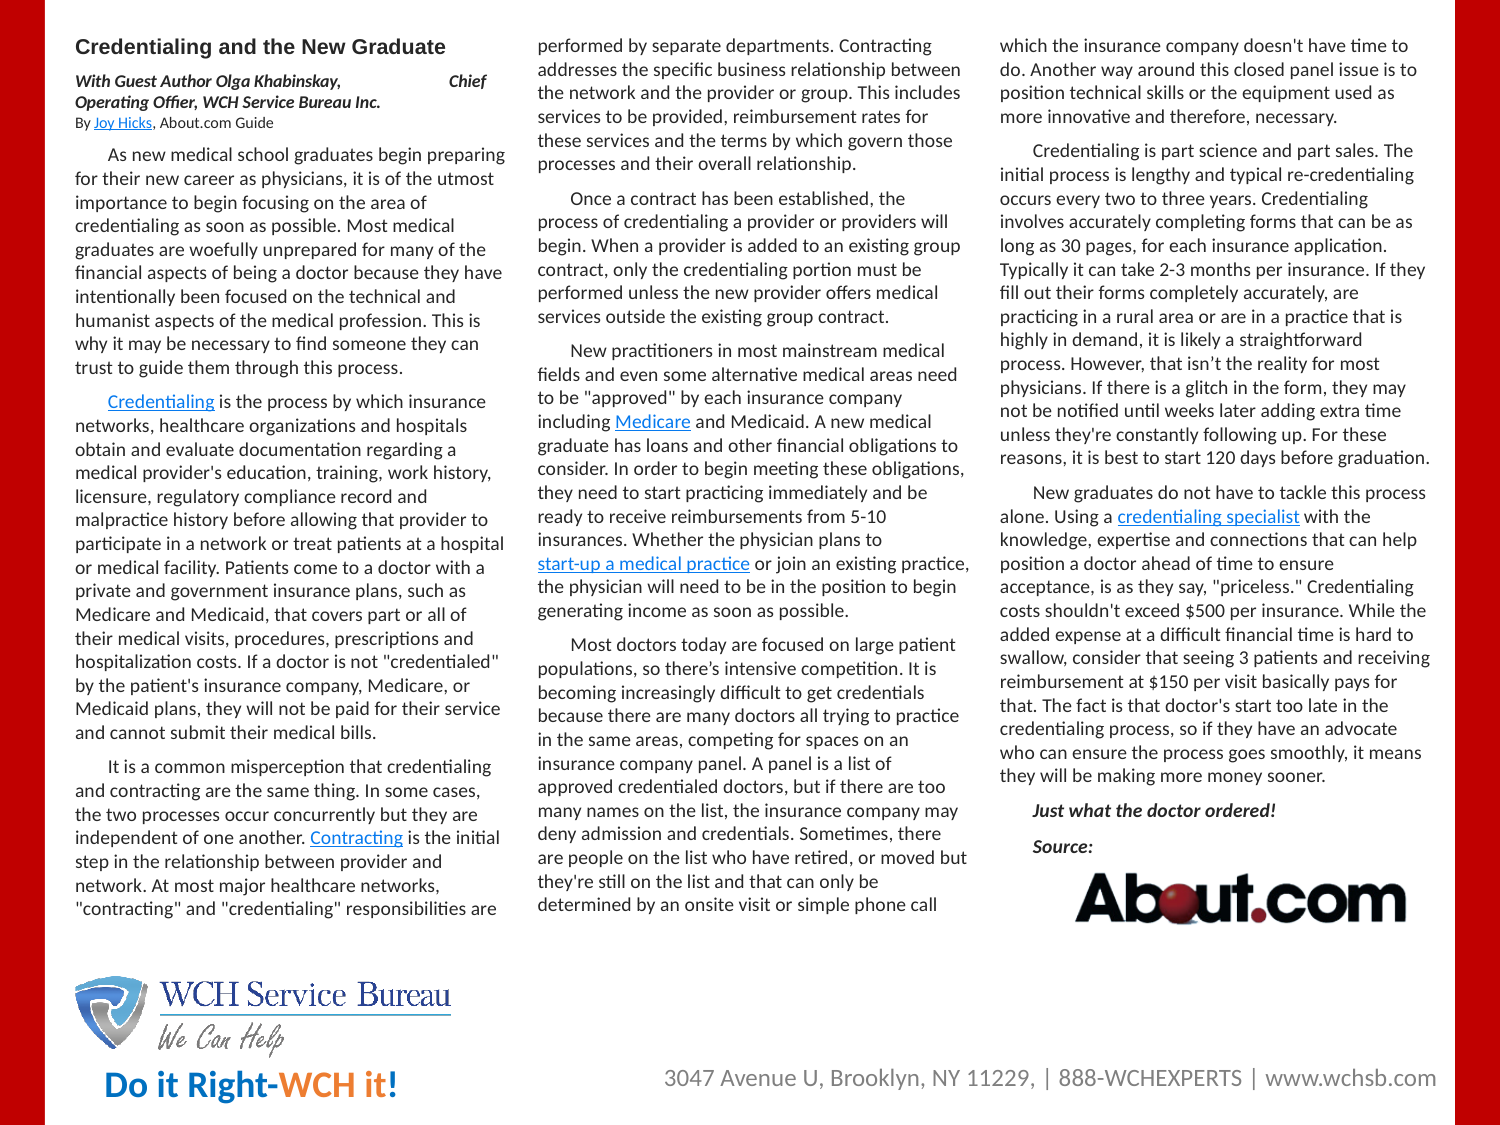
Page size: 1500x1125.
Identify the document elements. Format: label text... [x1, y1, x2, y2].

picture [69, 953, 458, 1063]
text_box [44, 0, 1456, 1125]
text_box 3047 Avenue U, Brooklyn, NY 11229, | 888-WCHEXPERTS | www.wchsb.com [649, 1054, 1454, 1099]
picture [1064, 857, 1424, 942]
text_box [1456, 0, 1500, 1125]
text_box Credentialing and the New Graduate With Guest Author Olga Khabinskay, Chief Operating Offier, WCH Service Bureau Inc. By Joy Hicks, About.com Guide As new medical school graduates begin preparing for their new career as physicians, it is of the utmost importance to begin focusing on the area of credentialing as soon as possible. Most medical graduates are woefully unprepared for many of the financial aspects of being a doctor because they have intentionally been focused on the technical and humanist aspects of the medical profession. This is why it may be necessary to find someone they can trust to guide them through this process. Credentialing is the process by which insurance networks, healthcare organizations and hospitals obtain and evaluate documentation regarding a medical provider's education, training, work history, licensure, regulatory compliance record and malpractice history before allowing that provider to participate in a network or treat patients at a hospital or medical facility. Patients come to a doctor with a private and government insurance plans, such as Medicare and Medicaid, that covers part or all of their medical visits, procedures, prescriptions and hospitalization costs. If a doctor is not "credentialed" by the patient's insurance company, Medicare, or Medicaid plans, they will not be paid for their service and cannot submit their medical bills. It is a common misperception that credentialing and contracting are the same thing. In some cases, the two processes occur concurrently but they are independent of one another. Contracting is the initial step in the relationship between provider and network. At most major healthcare networks, "contracting" and "credentialing" responsibilities are performed by separate departments. Contracting addresses the specific business relationship between the network and the provider or group. This includes services to be provided, reimbursement rates for these services and the terms by which govern those processes and their overall relationship. Once a contract has been established, the process of credentialing a provider or providers will begin. When a provider is added to an existing group contract, only the credentialing portion must be performed unless the new provider offers medical services outside the existing group contract. New practitioners in most mainstream medical fields and even some alternative medical areas need to be "approved" by each insurance company including Medicare and Medicaid. A new medical graduate has loans and other financial obligations to consider. In order to begin meeting these obligations, they need to start practicing immediately and be ready to receive reimbursements from 5-10 insurances. Whether the physician plans to start-up a medical practice or join an existing practice, the physician will need to be in the position to begin generating income as soon as possible. Most doctors today are focused on large patient populations, so there’s intensive competition. It is becoming increasingly difficult to get credentials because there are many doctors all trying to practice in the same areas, competing for spaces on an insurance company panel. A panel is a list of approved credentialed doctors, but if there are too many names on the list, the insurance company may deny admission and credentials. Sometimes, there are people on the list who have retired, or moved but they're still on the list and that can only be determined by an onsite visit or simple phone call which the insurance company doesn't have time to do. Another way around this closed panel issue is to position technical skills or the equipment used as more innovative and therefore, necessary. Credentialing is part science and part sales. The initial process is lengthy and typical re-credentialing occurs every two to three years. Credentialing involves accurately completing forms that can be as long as 30 pages, for each insurance application. Typically it can take 2-3 months per insurance. If they fill out their forms completely accurately, are practicing in a rural area or are in a practice that is highly in demand, it is likely a straightforward process. However, that isn’t the reality for most physicians. If there is a glitch in the form, they may not be notified until weeks later adding extra time unless they're constantly following up. For these reasons, it is best to start 120 days before graduation. New graduates do not have to tackle this process alone. Using a credentialing specialist with the knowledge, expertise and connections that can help position a doctor ahead of time to ensure acceptance, is as they say, "priceless." Credentialing costs shouldn't exceed $500 per insurance. While the added expense at a difficult financial time is hard to swallow, consider that seeing 3 patients and receiving reimbursement at $150 per visit basically pays for that. The fact is that doctor's start too late in the credentialing process, so if they have an advocate who can ensure the process goes smoothly, it means they will be making more money sooner. Just what the doctor ordered! Source: [60, 25, 1448, 942]
text_box [0, 0, 44, 1125]
text_box Do it Right-WCH it! [89, 1063, 414, 1113]
